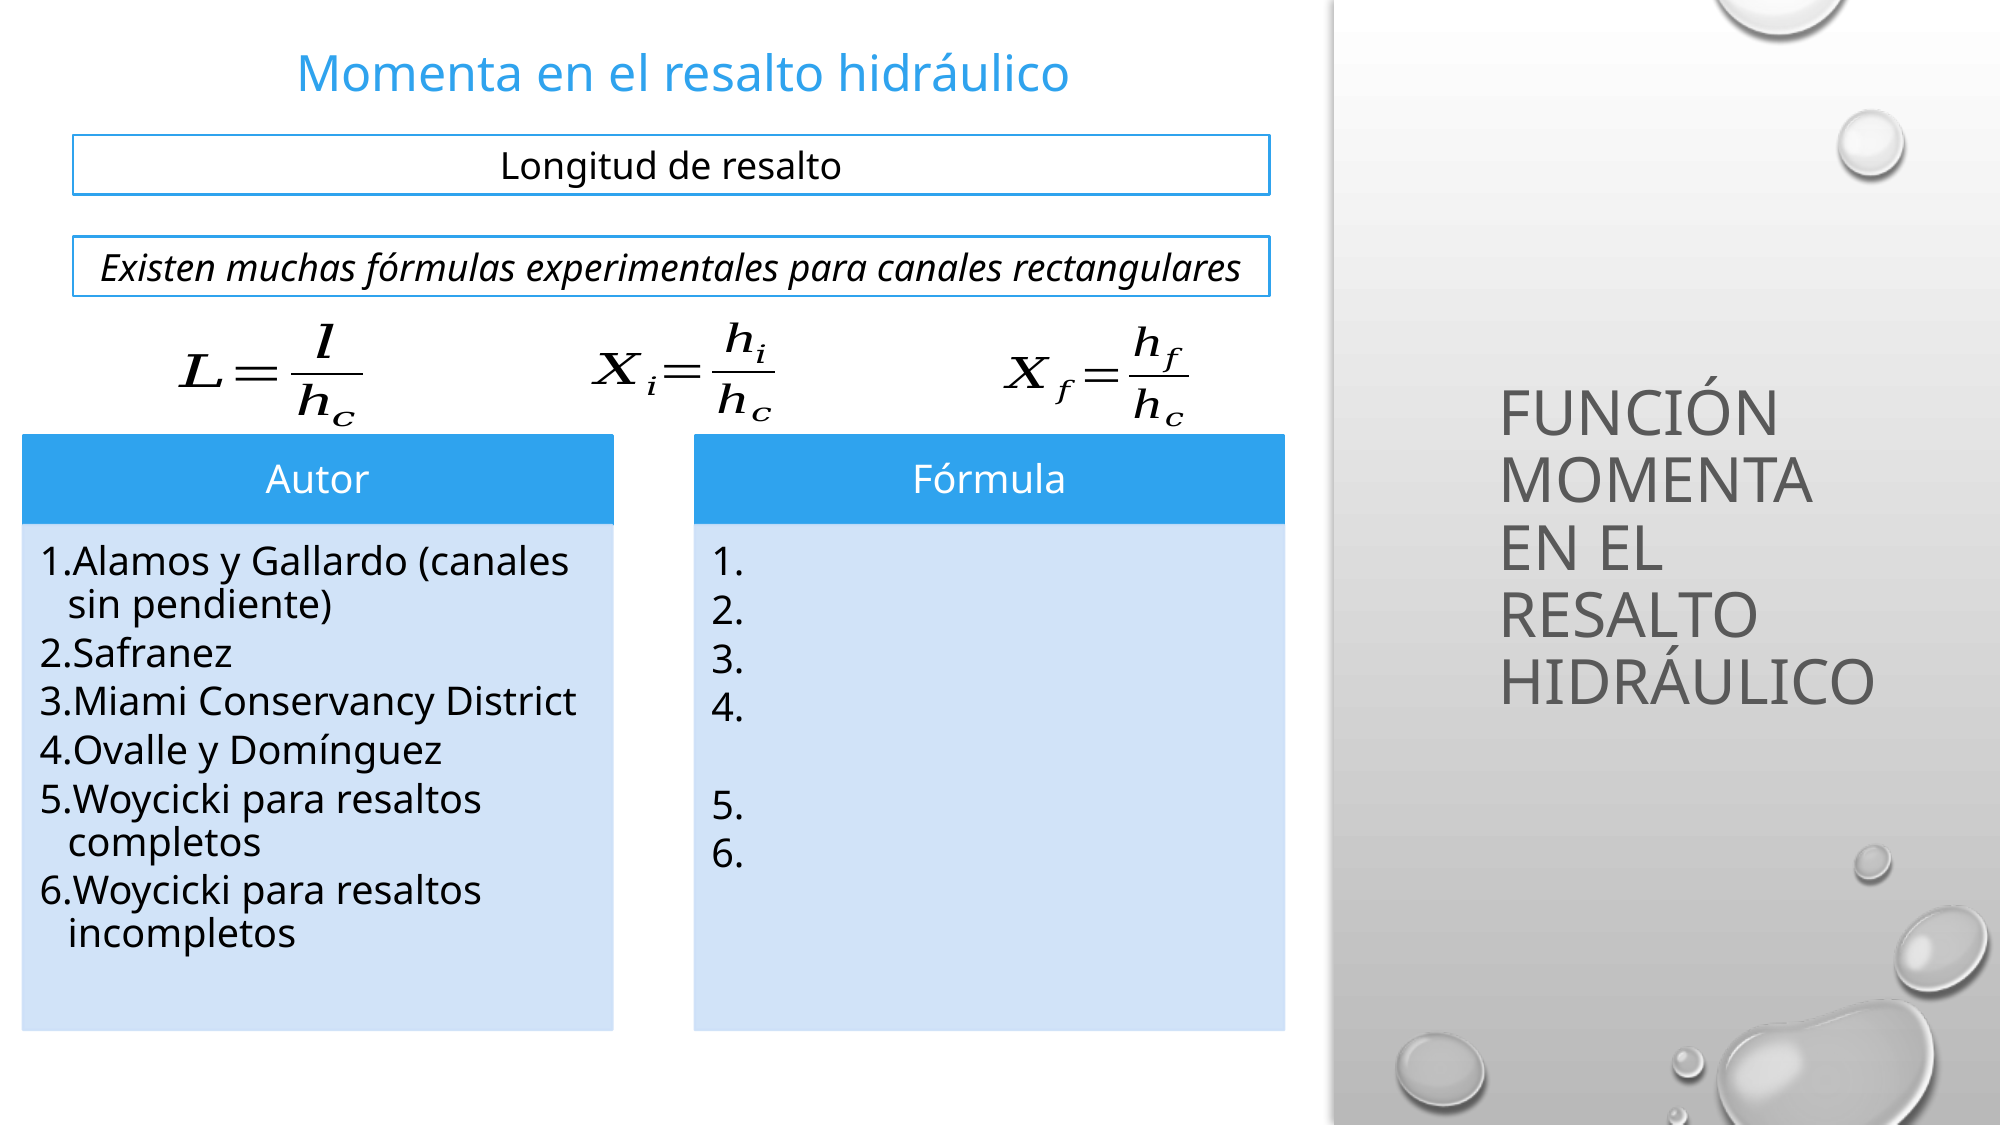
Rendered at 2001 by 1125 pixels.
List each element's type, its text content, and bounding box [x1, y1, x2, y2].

text_box [0, 0, 1326, 1125]
text_box Momenta en el resalto hidráulico [54, 33, 1314, 109]
picture [1333, 0, 2000, 1125]
text_box Existen muchas fórmulas experimentales para canales rectangulares [72, 235, 1271, 297]
text_box Longitud de resalto [72, 134, 1271, 196]
